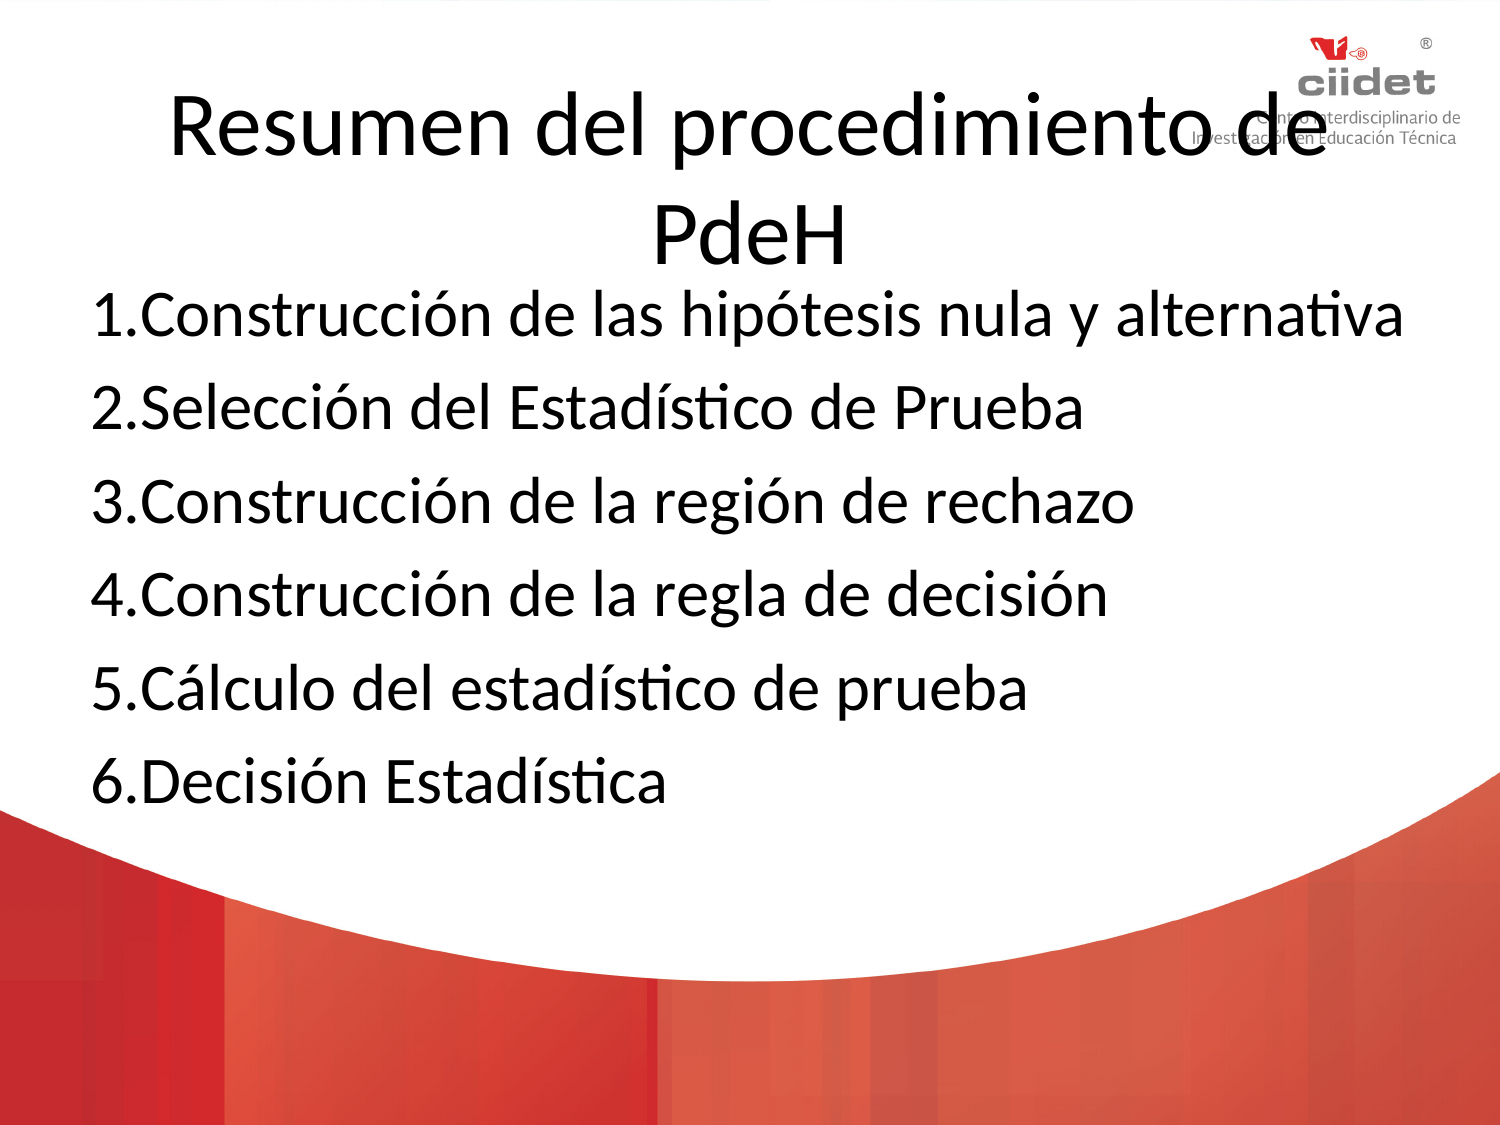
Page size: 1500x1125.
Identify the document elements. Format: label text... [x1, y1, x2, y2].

title Resumen del procedimiento de PdeH [75, 79, 1425, 262]
list Construcción de las hipótesis nula y alternativa Selección del Estadístico de Prueba Construcción de la región de rechazo Construcción de la regla de decisión Cálculo del estadístico de prueba Decisión Estadística [75, 262, 1425, 1005]
picture [0, 0, 1500, 1125]
